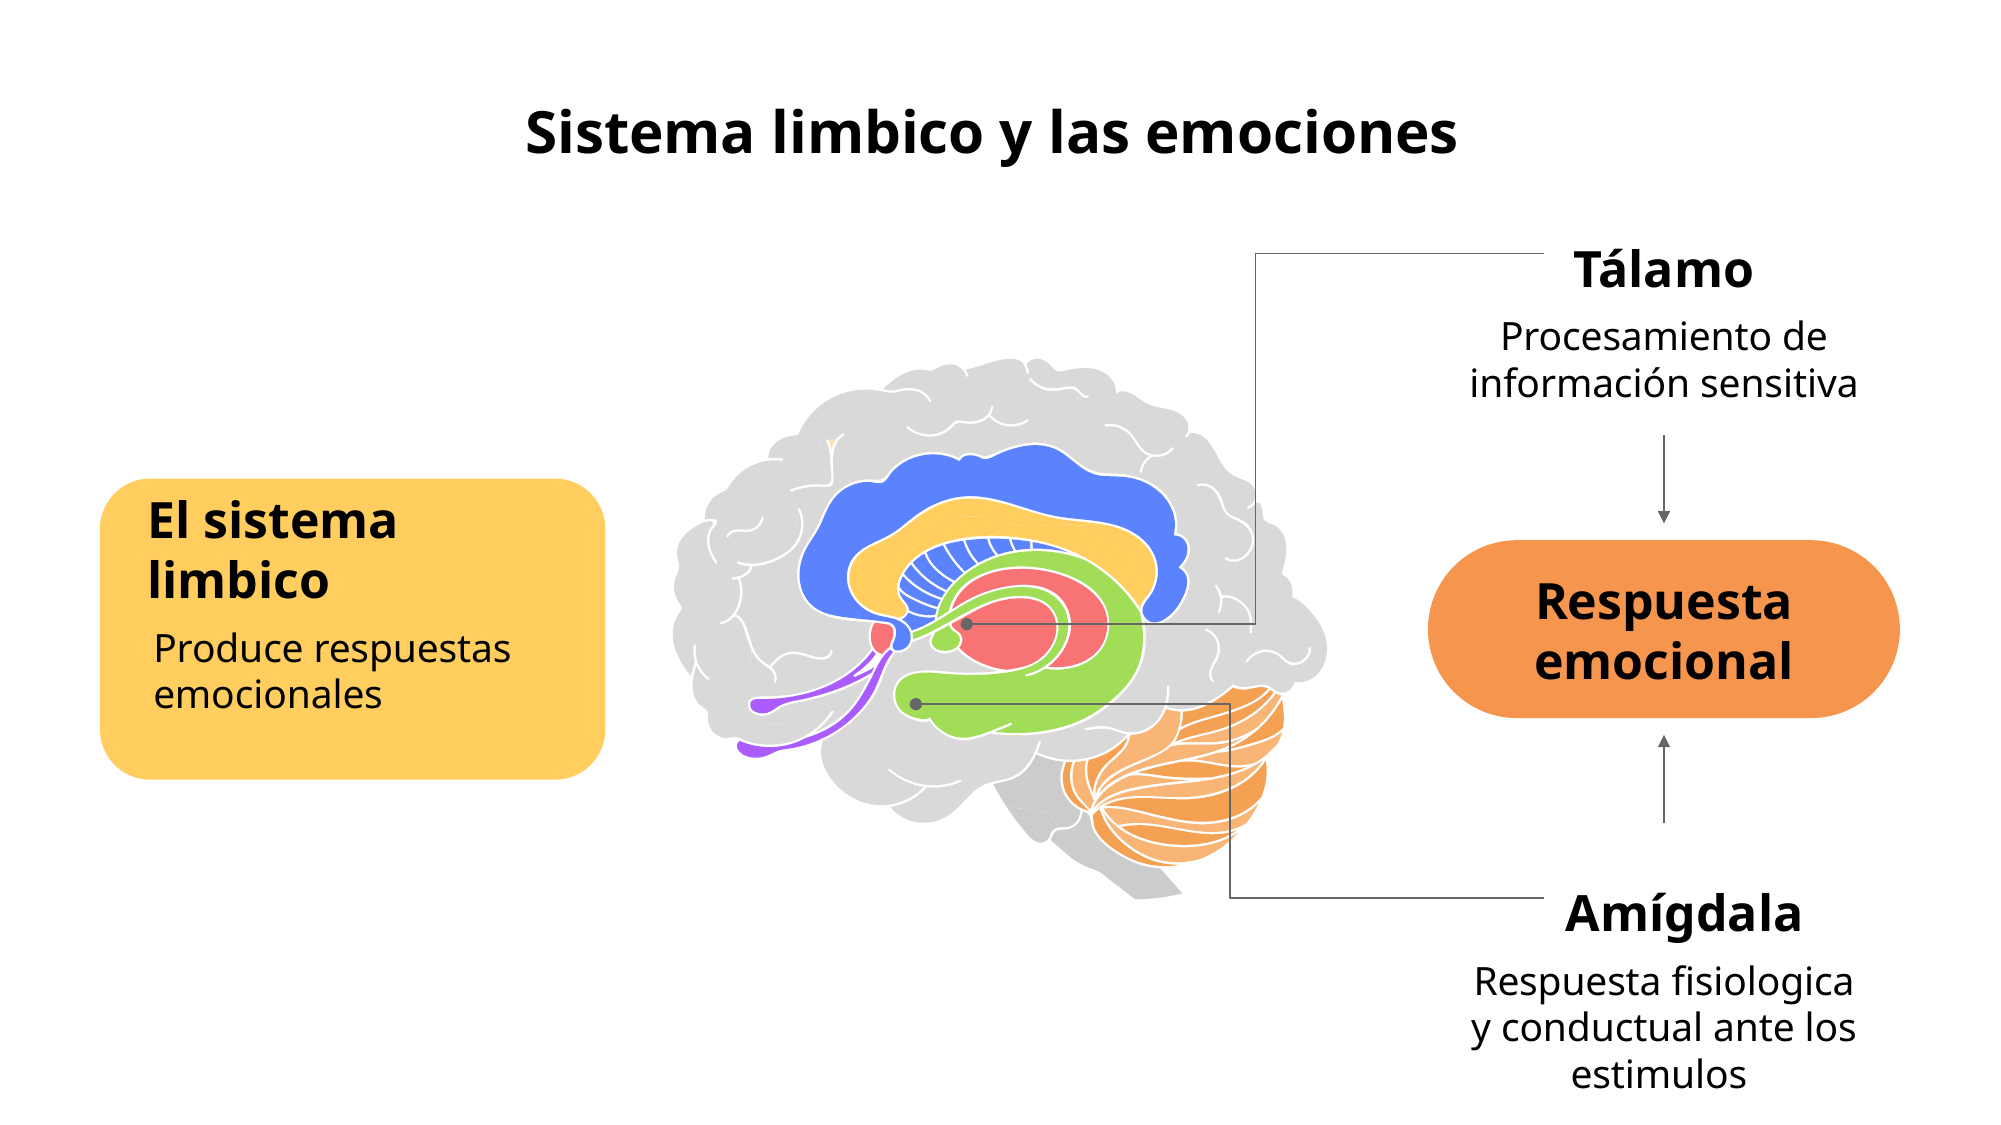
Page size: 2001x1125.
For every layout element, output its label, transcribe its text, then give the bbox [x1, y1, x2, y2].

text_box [1444, 861, 1884, 1040]
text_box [966, 253, 1545, 625]
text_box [915, 703, 1545, 899]
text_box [672, 358, 1328, 900]
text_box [1444, 217, 1884, 396]
text_box [99, 487, 606, 780]
title Sistema limbico y las emociones [99, 90, 1900, 172]
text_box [127, 468, 606, 707]
text_box Respuesta emocional [1428, 540, 1900, 719]
